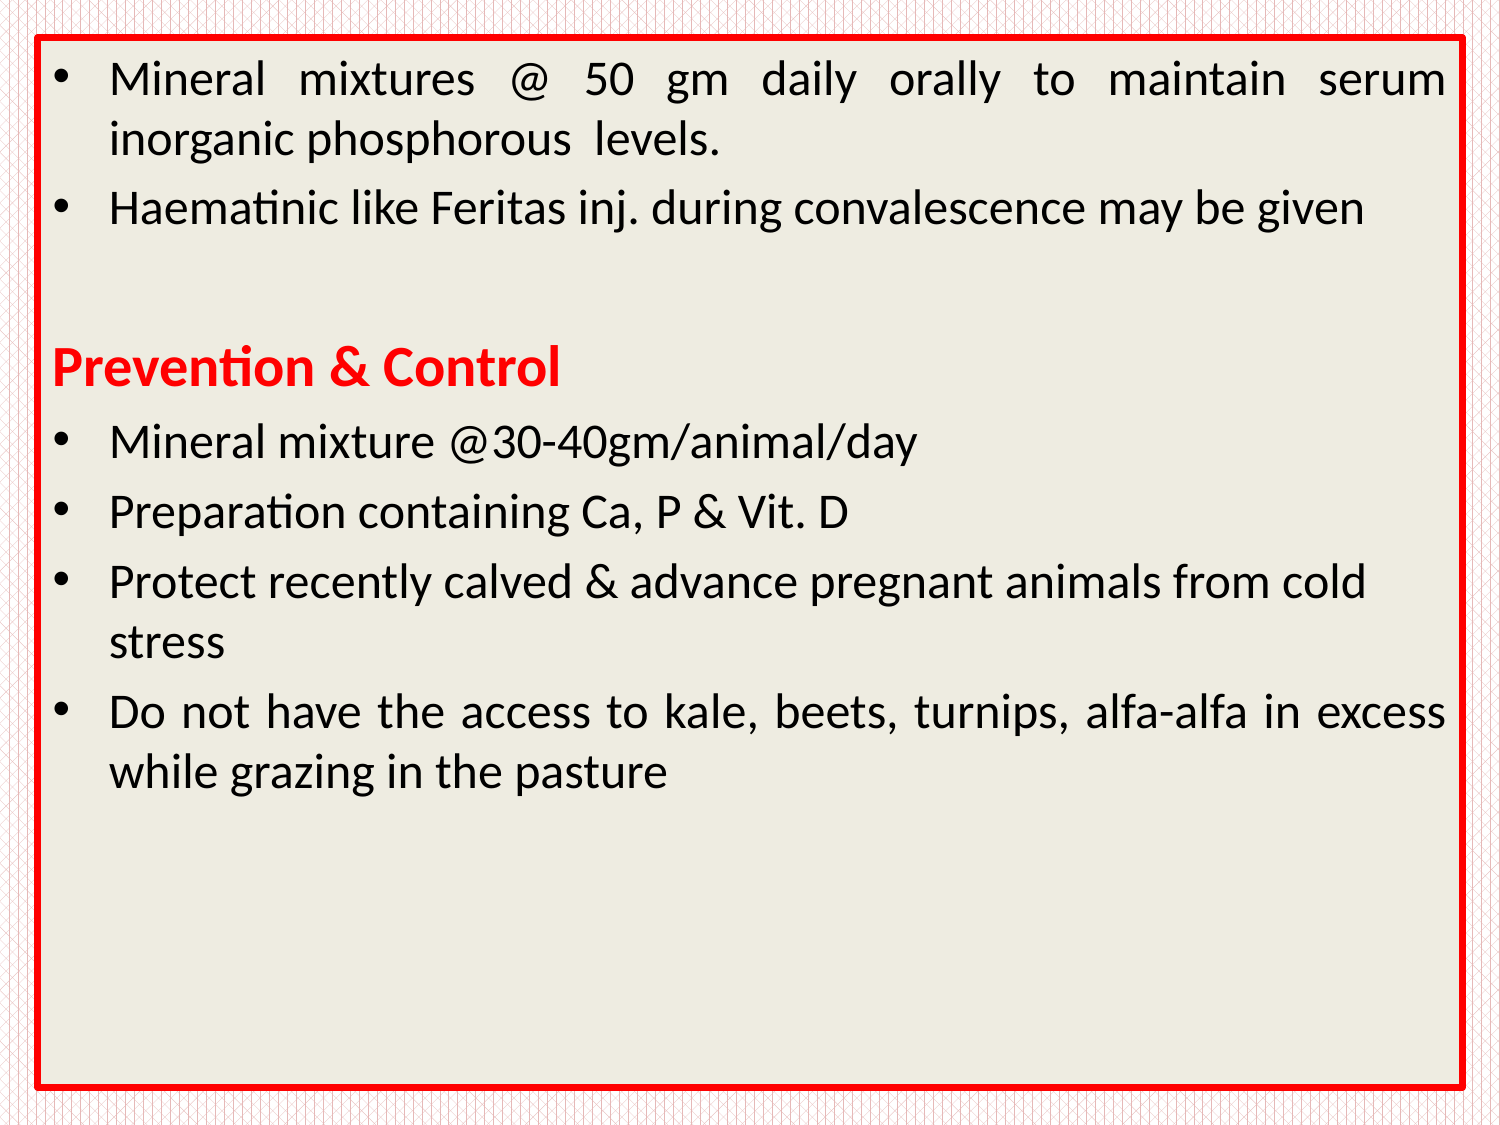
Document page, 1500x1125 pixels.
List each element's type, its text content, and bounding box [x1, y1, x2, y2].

list Mineral mixtures @ 50 gm daily orally to maintain serum inorganic phosphorous levels. Haematinic like Feritas inj. during convalescence may be given Prevention & Control Mineral mixture @30-40gm/animal/day Preparation containing Ca, P & Vit. D Protect recently calved & advance pregnant animals from cold stress Do not have the access to kale, beets, turnips, alfa-alfa in excess while grazing in the pasture [37, 37, 1463, 1088]
